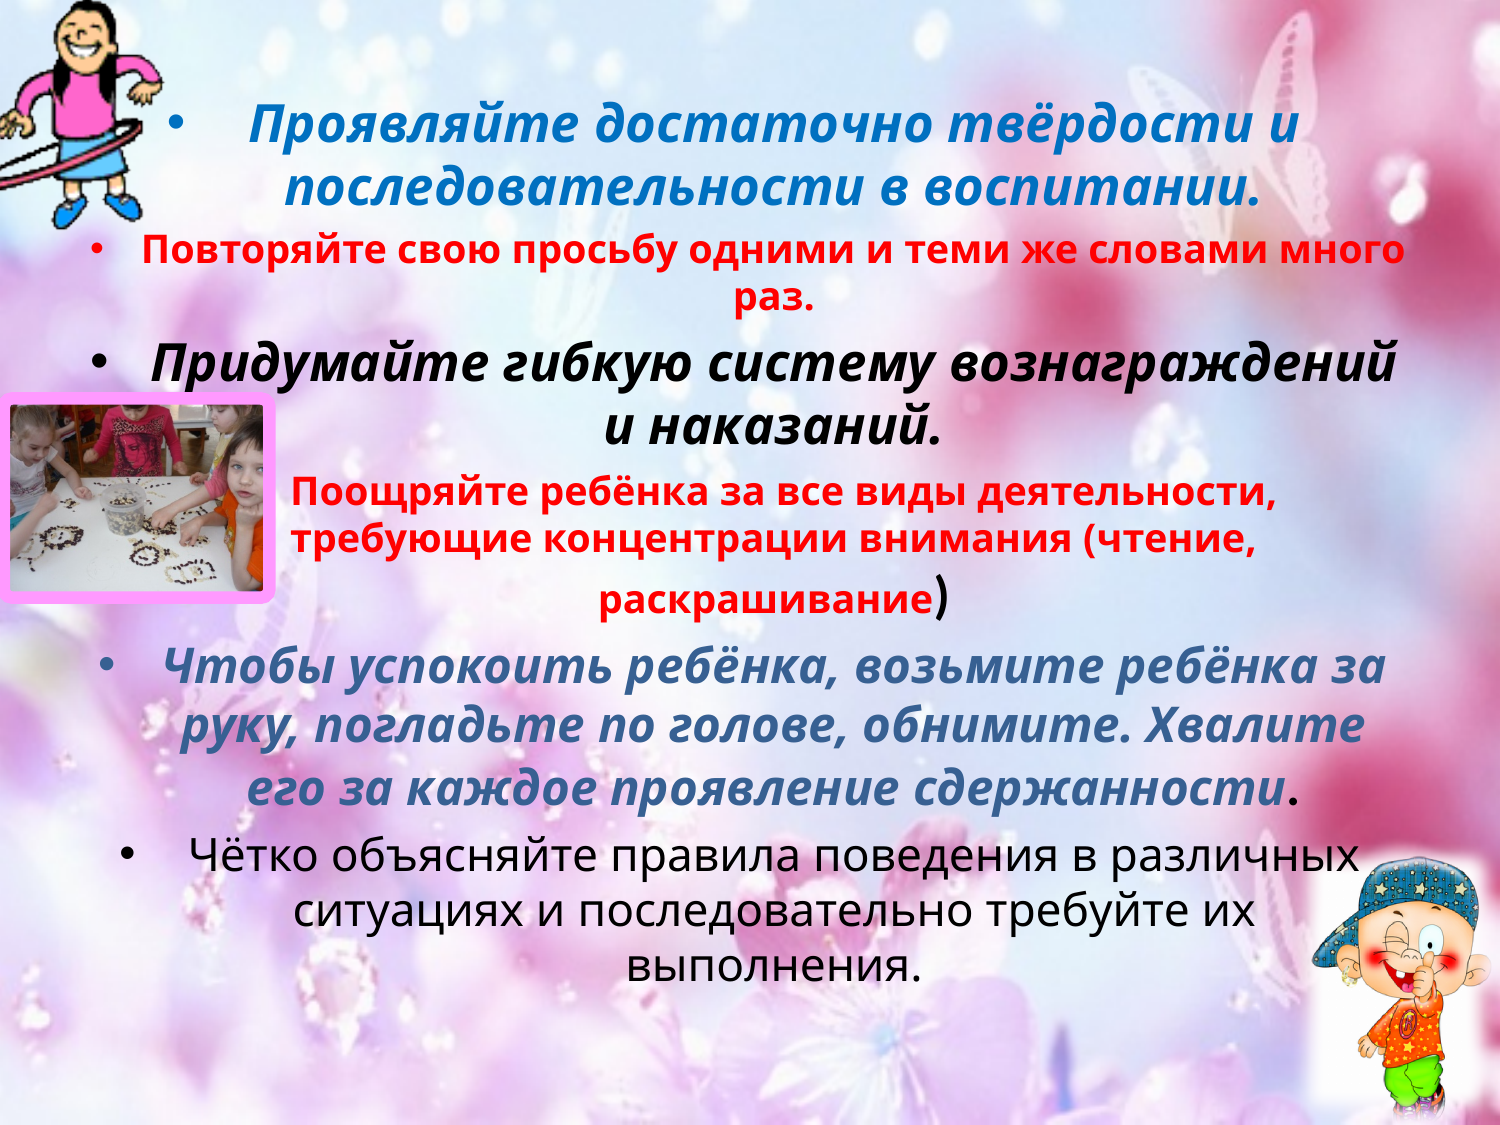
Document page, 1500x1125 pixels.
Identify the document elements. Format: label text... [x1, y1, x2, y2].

picture [3, 398, 270, 598]
list Проявляйте достаточно твёрдости и последовательности в воспитании. Повторяйте свою просьбу одними и теми же словами много раз. Придумайте гибкую систему вознаграждений и наказаний. Поощряйте ребёнка за все виды деятельности, требующие концентрации внимания (чтение, раскрашивание) Чтобы успокоить ребёнка, возьмите ребёнка за руку, погладьте по голове, обнимите. Хвалите его за каждое проявление сдержанности. Чётко объясняйте правила поведения в различных ситуациях и последовательно требуйте их выполнения. [75, 82, 1425, 1005]
picture [0, 0, 1500, 1125]
